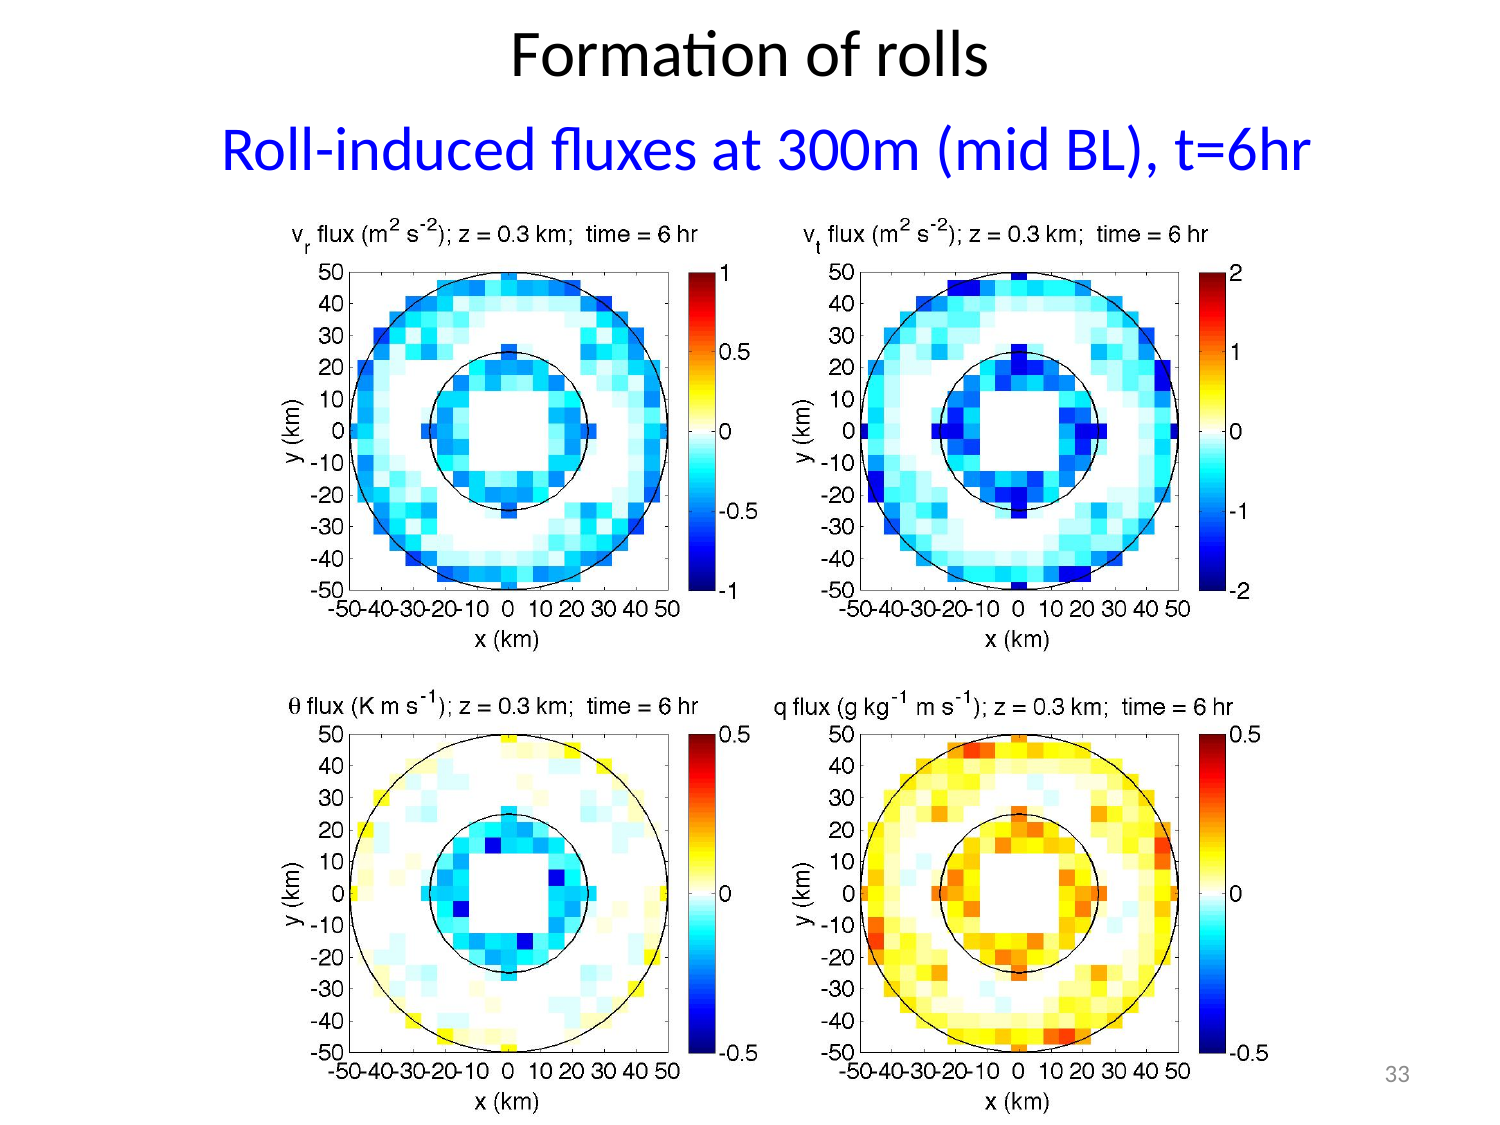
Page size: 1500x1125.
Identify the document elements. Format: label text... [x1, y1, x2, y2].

text_box Roll-induced fluxes at 300m (mid BL), t=6hr [206, 100, 1330, 189]
picture [198, 191, 1358, 1125]
title Formation of rolls [75, 9, 1425, 90]
slide_number 33 [1363, 1042, 1425, 1103]
